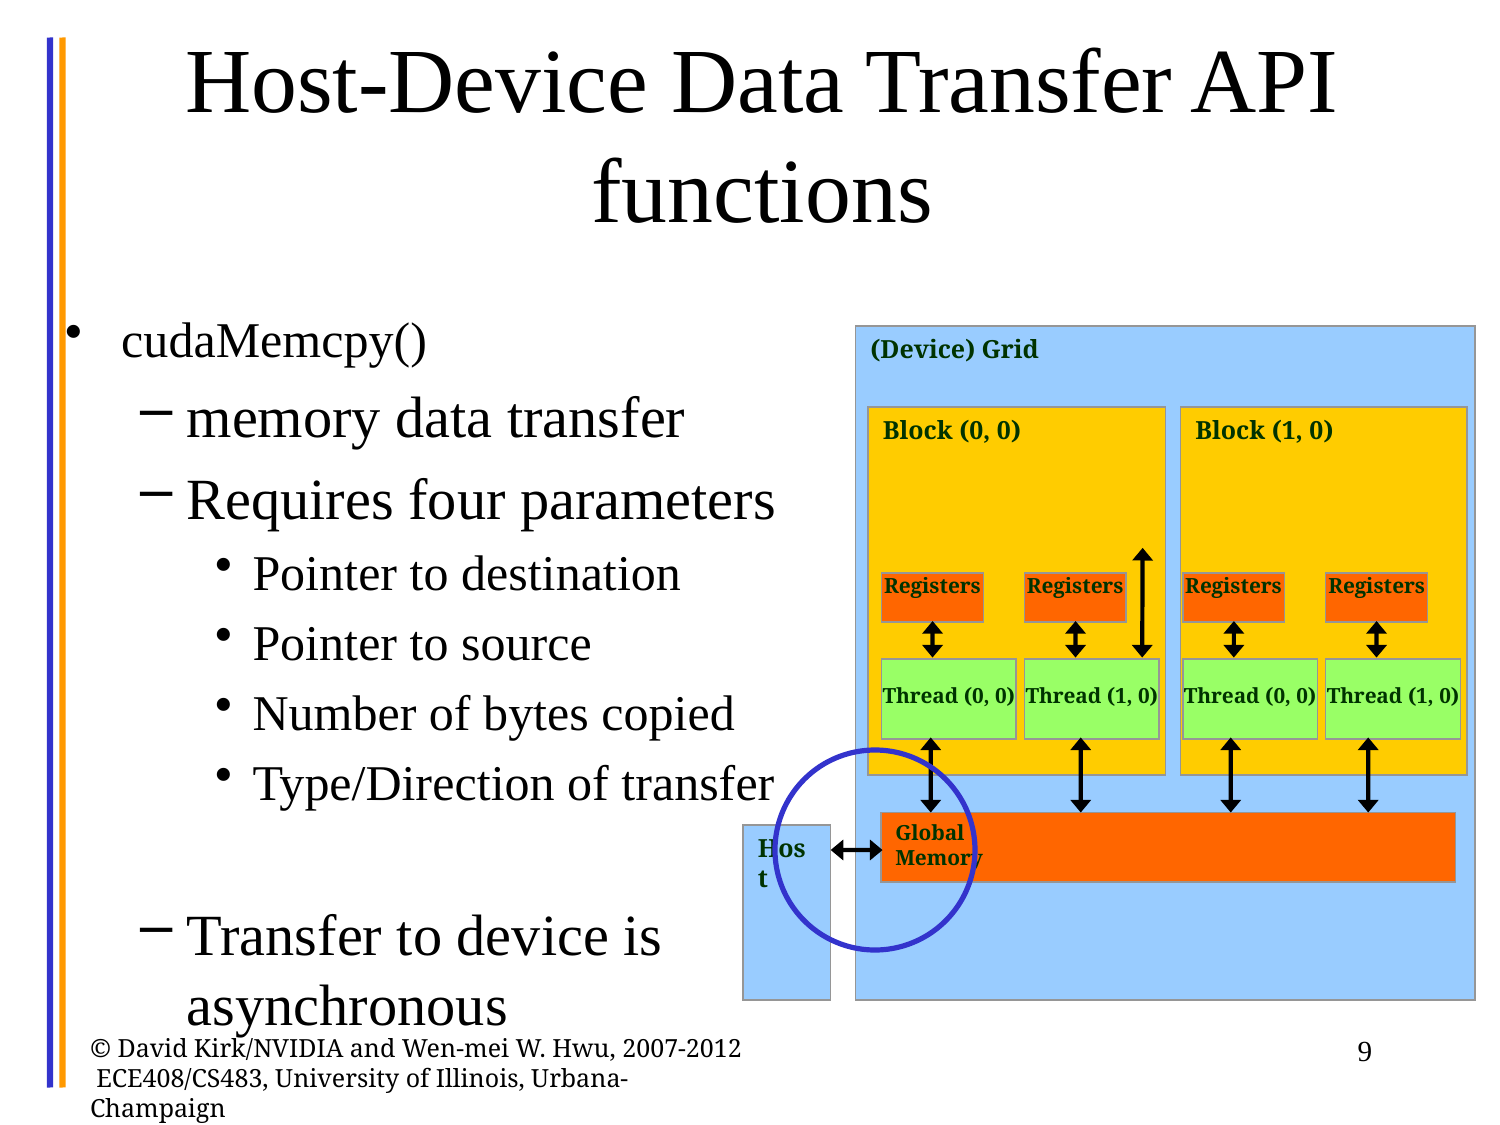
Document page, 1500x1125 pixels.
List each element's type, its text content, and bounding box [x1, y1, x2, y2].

text_box Registers [1325, 572, 1428, 622]
text_box [1366, 621, 1387, 658]
text_box [1223, 621, 1245, 658]
text_box [1070, 737, 1092, 813]
list cudaMemcpy() memory data transfer Requires four parameters Pointer to destination Pointer to source Number of bytes copied Type/Direction of transfer Transfer to device is asynchronous [50, 299, 838, 1050]
text_box Block (1, 0) [1180, 406, 1467, 775]
text_box [862, 24, 1473, 325]
text_box Registers [1024, 572, 1127, 622]
text_box [1131, 547, 1153, 658]
footer © David Kirk/NVIDIA and Wen-mei W. Hwu, 2007-2012 ECE408/CS483, University of Illinois, Urbana-Champaign [74, 1024, 763, 1101]
text_box Thread (0, 0) [881, 659, 1017, 739]
text_box [920, 737, 942, 766]
text_box Registers [881, 572, 984, 622]
text_box Block (0, 0) [868, 406, 1166, 775]
slide_number 9 [1074, 1024, 1388, 1101]
text_box Thread (1, 0) [1325, 659, 1461, 739]
text_box Registers [1182, 572, 1285, 622]
text_box [774, 750, 976, 951]
text_box [1220, 737, 1242, 813]
text_box [1357, 737, 1379, 813]
text_box Global Memory [968, 812, 1456, 883]
text_box Thread (0, 0) [1182, 659, 1318, 739]
text_box Thread (1, 0) [1024, 659, 1160, 739]
text_box [1065, 621, 1086, 658]
text_box (Device) Grid [855, 325, 1475, 1000]
title Host-Device Data Transfer API functions [112, 37, 1413, 225]
text_box [922, 621, 943, 658]
